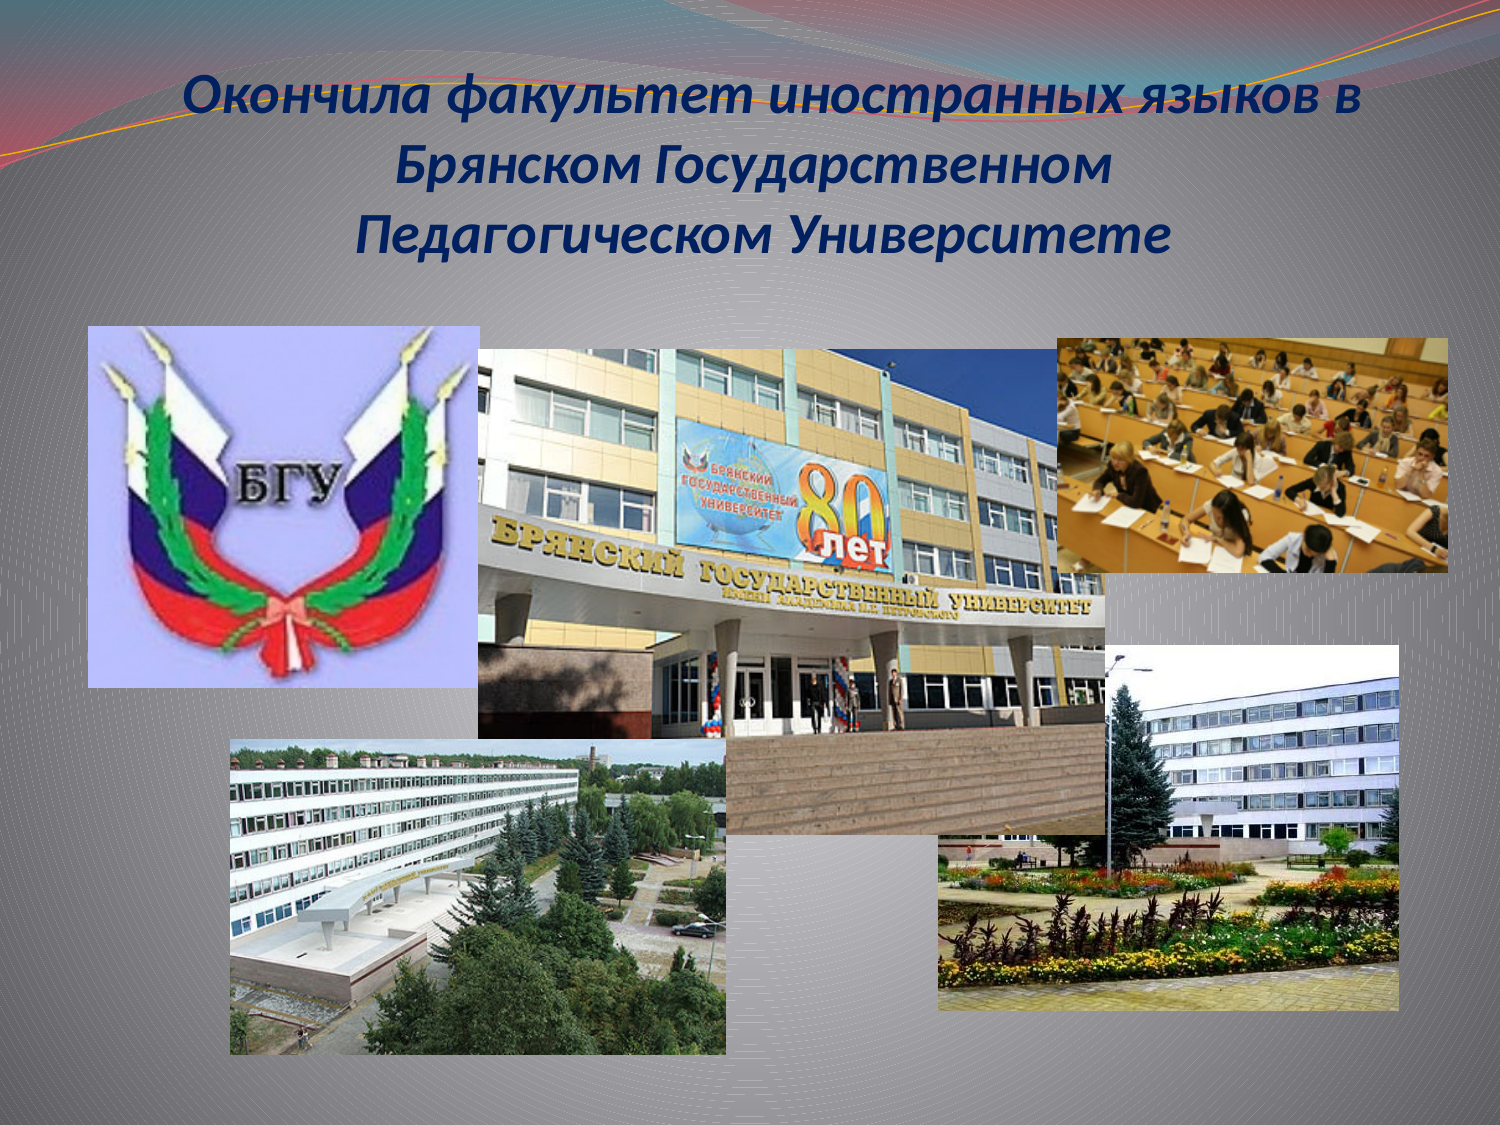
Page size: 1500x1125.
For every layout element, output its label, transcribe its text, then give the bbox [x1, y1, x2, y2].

picture [1056, 337, 1449, 573]
picture [88, 325, 1105, 1056]
picture [938, 644, 1399, 1011]
title Окончила факультет иностранных языков в Брянском Государственном Педагогическом Университете [76, 66, 1440, 266]
